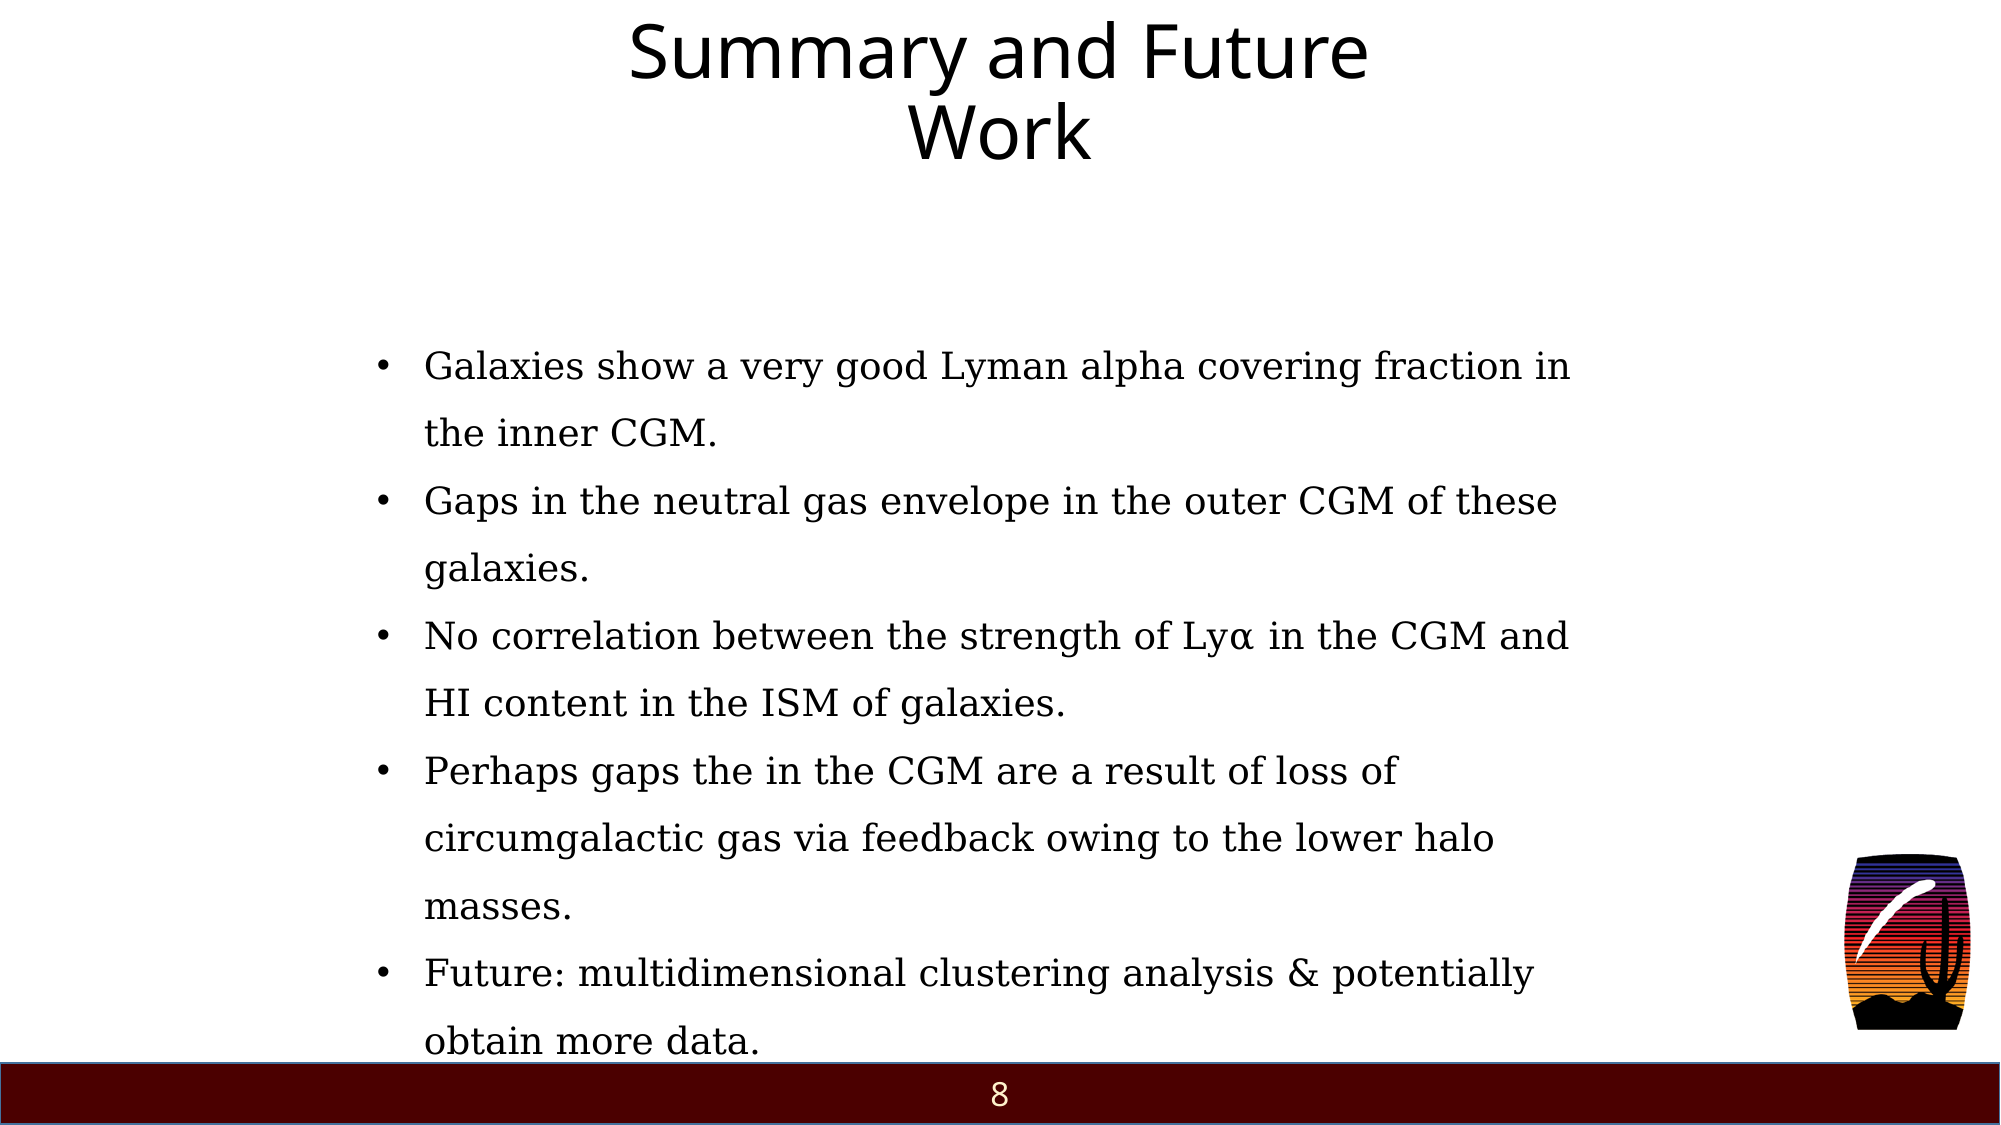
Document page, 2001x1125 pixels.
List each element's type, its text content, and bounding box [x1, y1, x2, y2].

text_box 8 [975, 1115, 1025, 1121]
picture [1818, 850, 1995, 1032]
title Summary and Future Work [541, 80, 1459, 184]
text_box [0, 1062, 2000, 1125]
text_box Galaxies show a very good Lyman alpha covering fraction in the inner CGM. Gaps in the neutral gas envelope in the outer CGM of these galaxies. No correlation between the strength of Lyα in the CGM and HI content in the ISM of galaxies. Perhaps gaps the in the CGM are a result of loss of circumgalactic gas via feedback owing to the lower halo masses. Future: multidimensional clustering analysis & potentially obtain more data. [362, 311, 1638, 1115]
